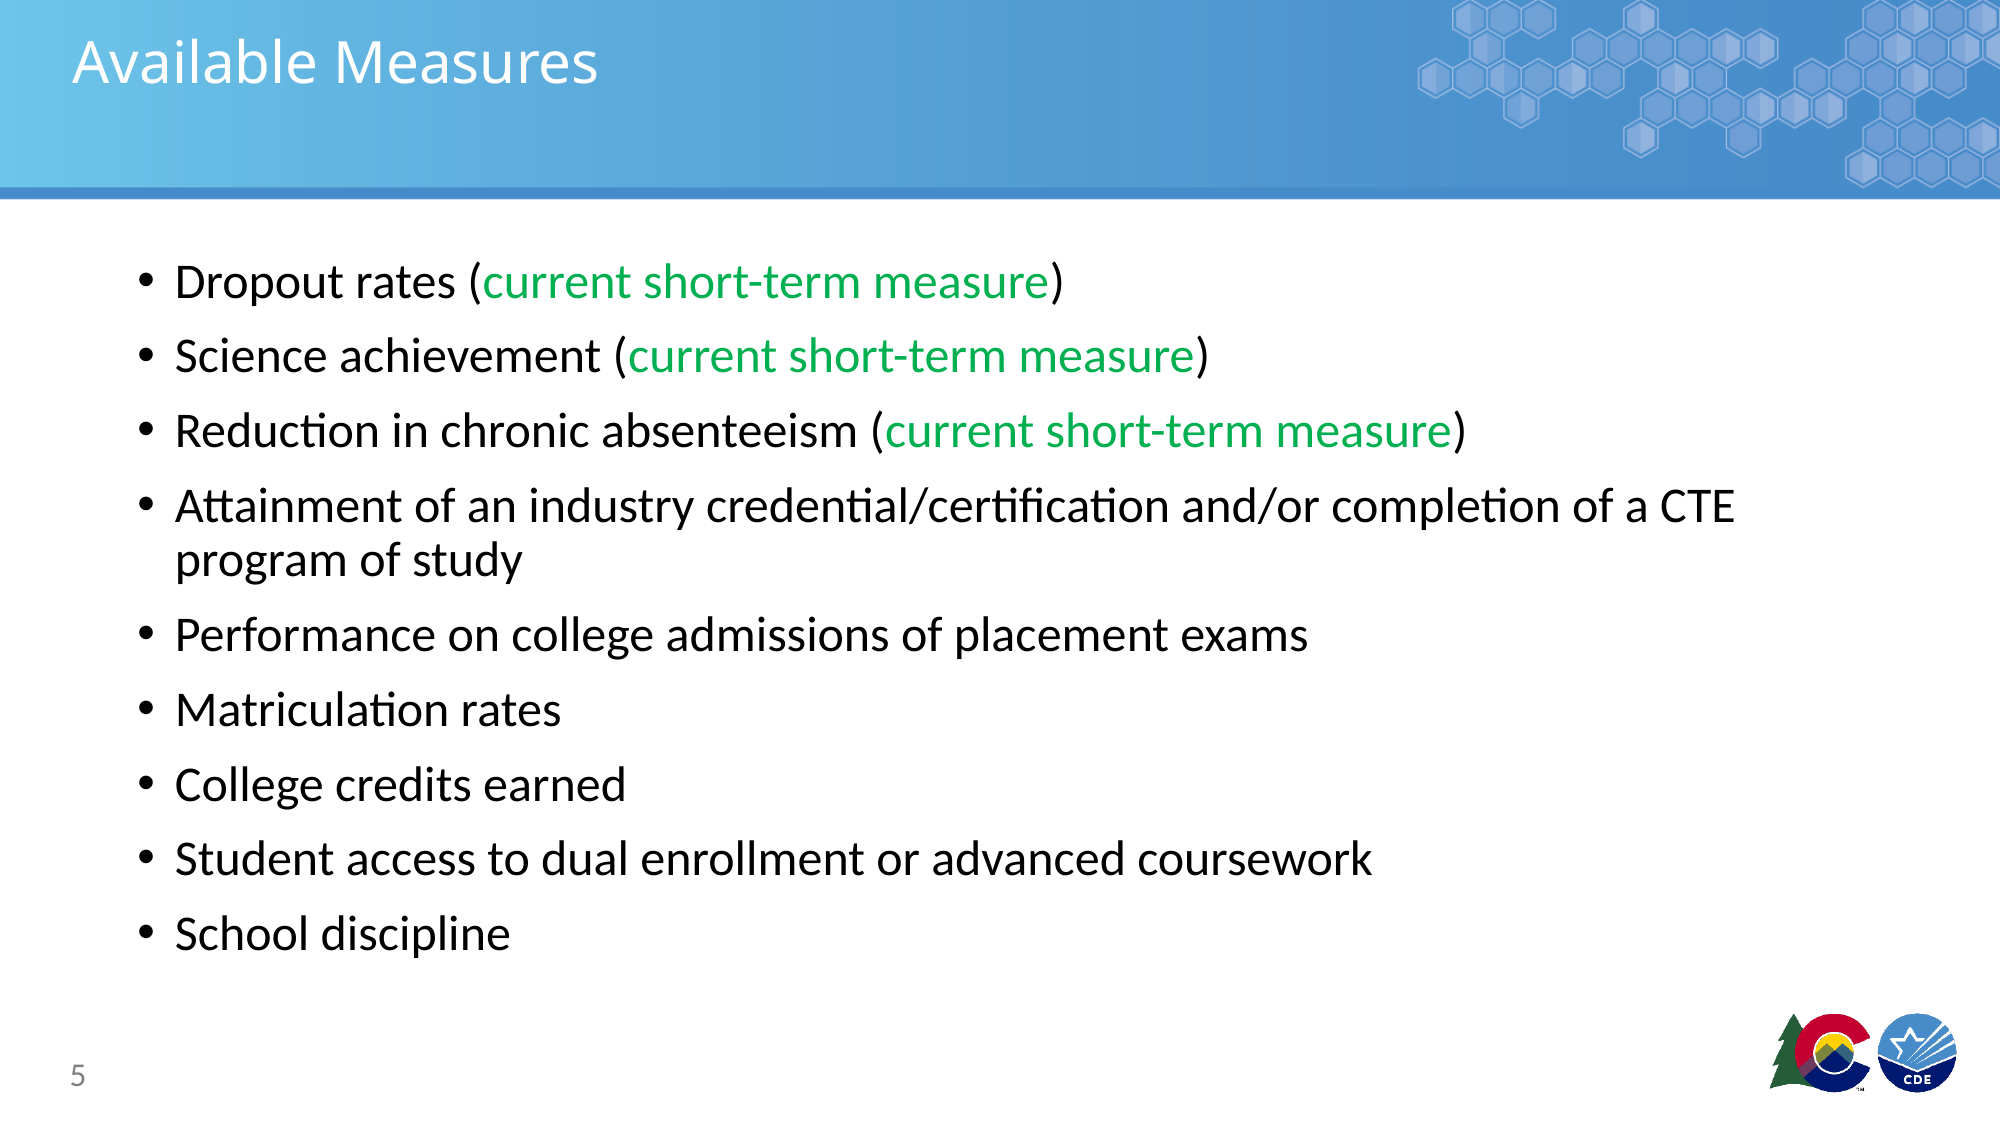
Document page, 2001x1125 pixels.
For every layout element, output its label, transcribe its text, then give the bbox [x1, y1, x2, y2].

title Available Measures [72, 33, 1396, 182]
picture [0, 0, 2000, 200]
slide_number 5 [54, 1042, 505, 1103]
picture [1768, 1012, 1957, 1093]
list Dropout rates (current short-term measure) Science achievement (current short-term measure) Reduction in chronic absenteeism (current short-term measure) Attainment of an industry credential/certification and/or completion of a CTE program of study Performance on college admissions of placement exams Matriculation rates College credits earned Student access to dual enrollment or advanced coursework School discipline [137, 254, 1863, 1079]
